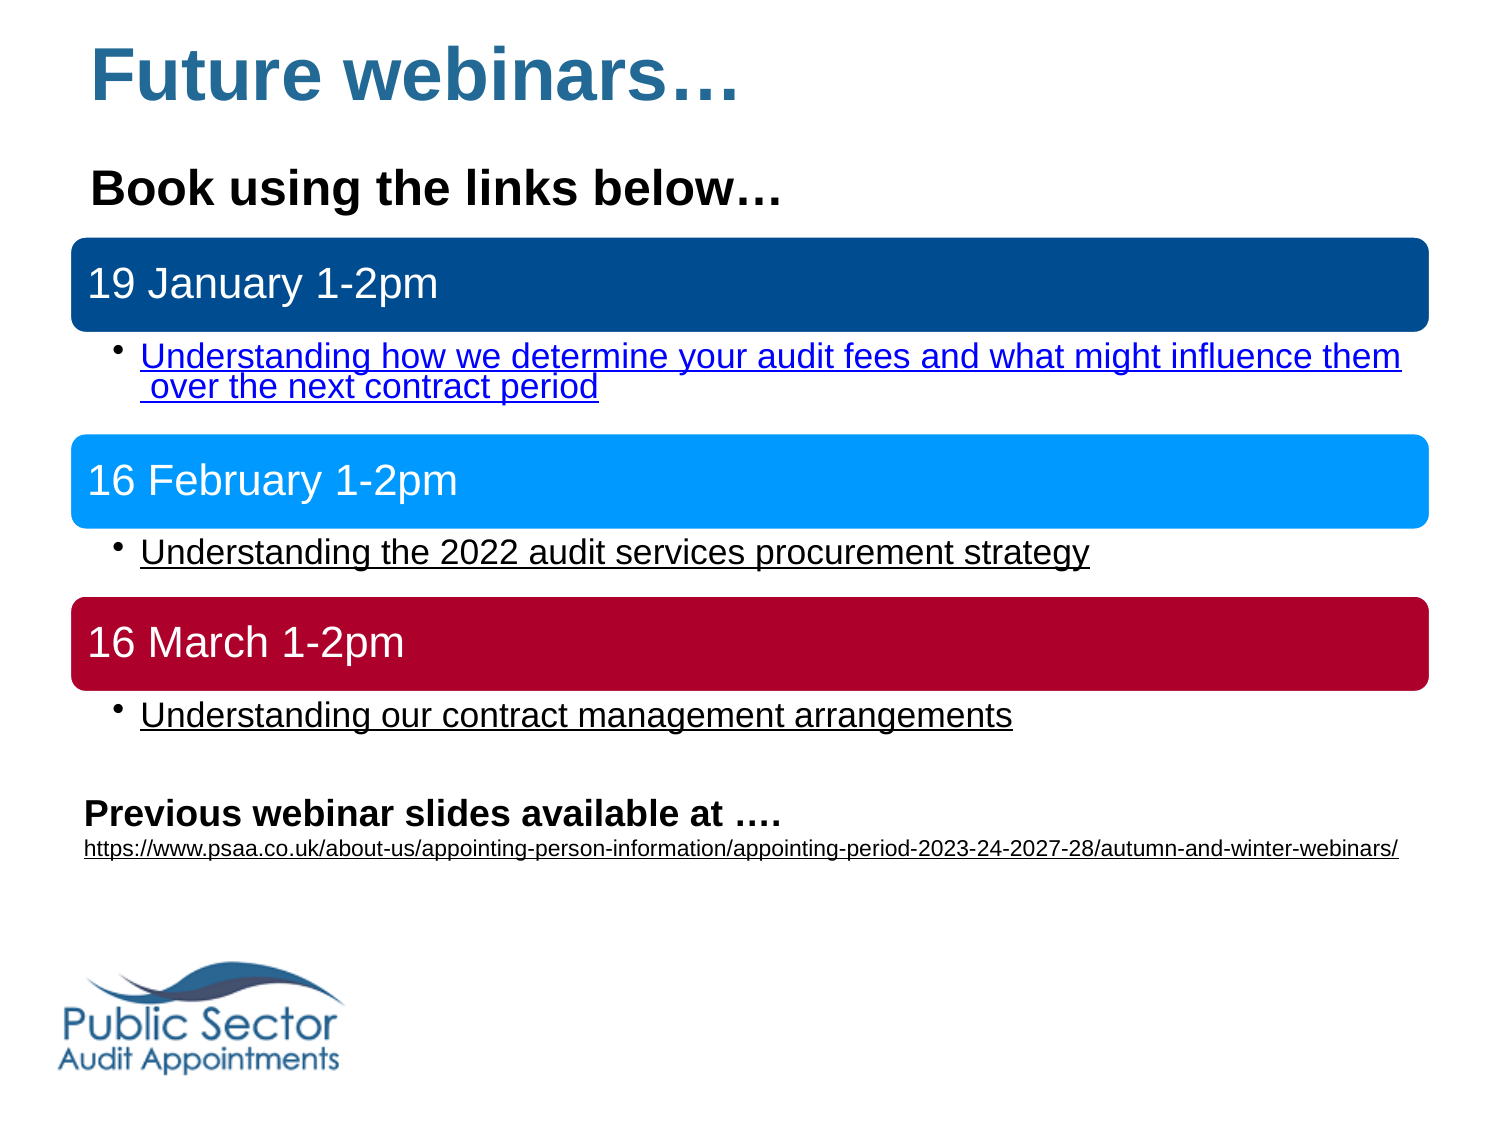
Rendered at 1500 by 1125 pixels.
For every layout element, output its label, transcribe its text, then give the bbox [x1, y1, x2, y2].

text_box Understanding how we determine your audit fees and what might influence them over the next contract period [69, 333, 1431, 421]
text_box Understanding the 2022 audit services procurement strategy [69, 530, 1431, 600]
text_box 16 March 1-2pm [66, 592, 1434, 692]
picture [52, 957, 353, 1080]
text_box 16 February 1-2pm [66, 430, 1434, 530]
title Future webinars… Book using the links below… [75, 18, 1425, 233]
text_box 19 January 1-2pm [66, 233, 1434, 333]
text_box Understanding our contract management arrangements [69, 692, 1431, 780]
text_box Previous webinar slides available at …. https://www.psaa.co.uk/about-us/appointing-person-information/appointing-period-2023-24-2027-28/autumn-and-winter-webinars/ [69, 781, 1431, 896]
